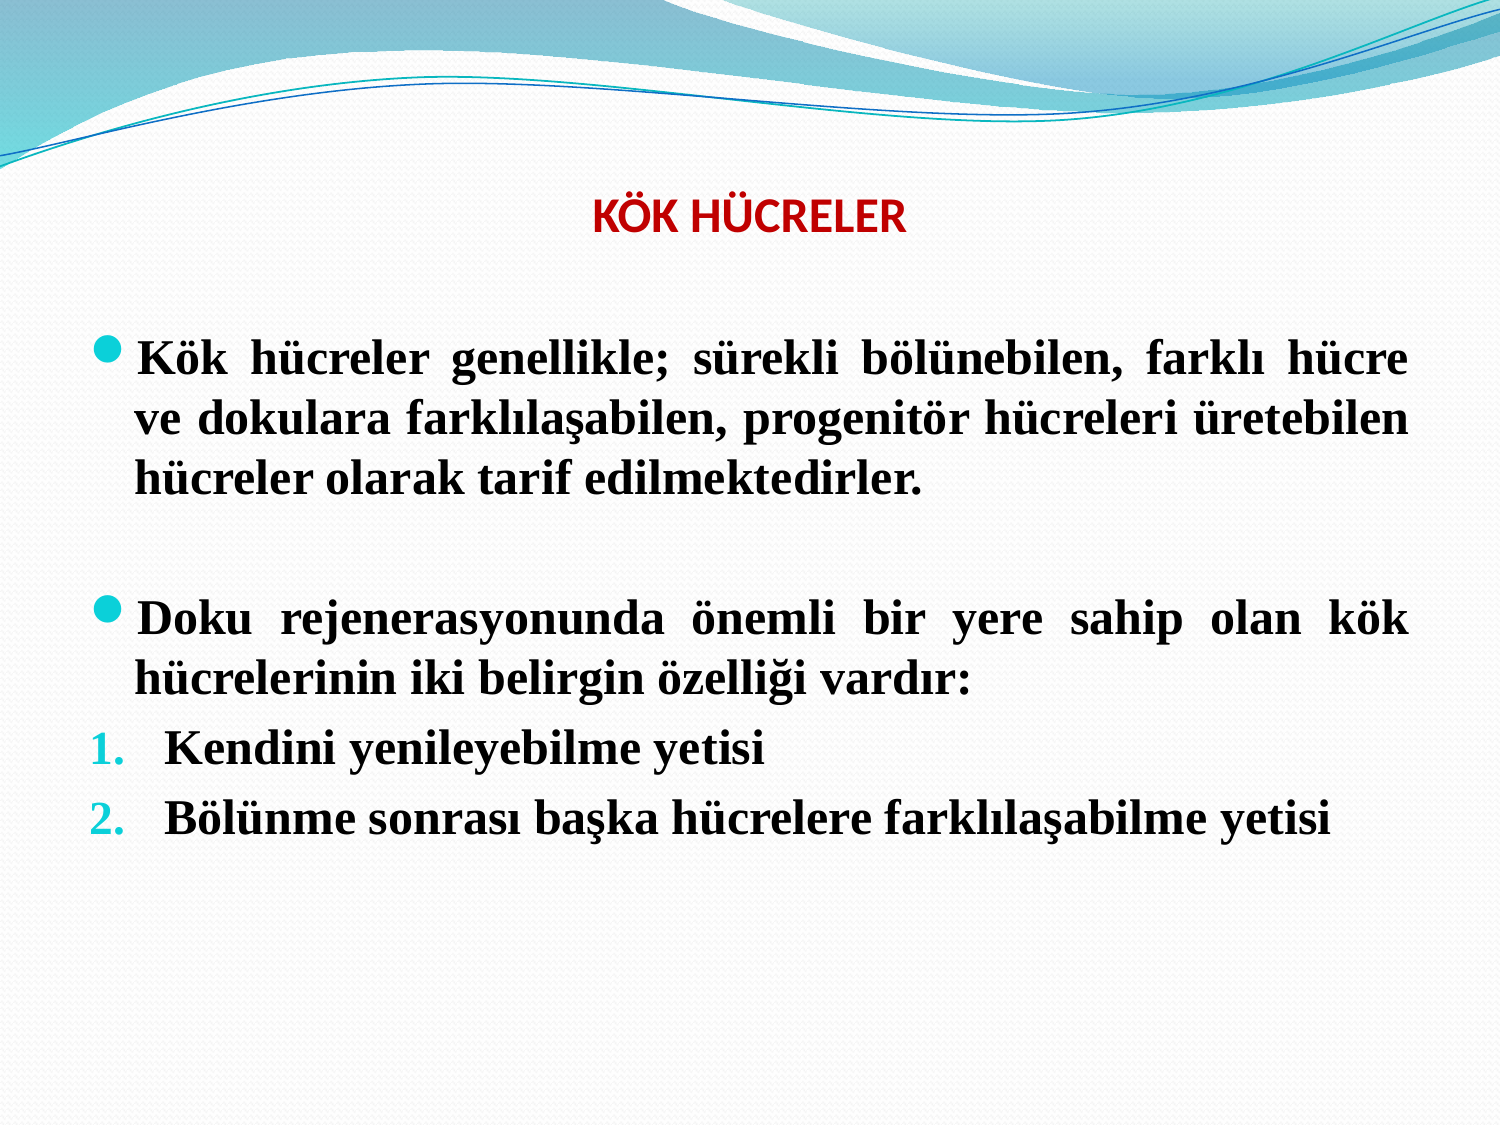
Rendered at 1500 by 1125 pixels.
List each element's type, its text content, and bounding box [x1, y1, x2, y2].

list Kök hücreler genellikle; sürekli bölünebilen, farklı hücre ve dokulara farklılaşabilen, progenitör hücreleri üretebilen hücreler olarak tarif edilmektedirler. Doku rejenerasyonunda önemli bir yere sahip olan kök hücrelerinin iki belirgin özelliği vardır: Kendini yenileyebilme yetisi Bölünme sonrası başka hücrelere farklılaşabilme yetisi [75, 317, 1425, 1038]
title KÖK HÜCRELER [75, 115, 1425, 303]
